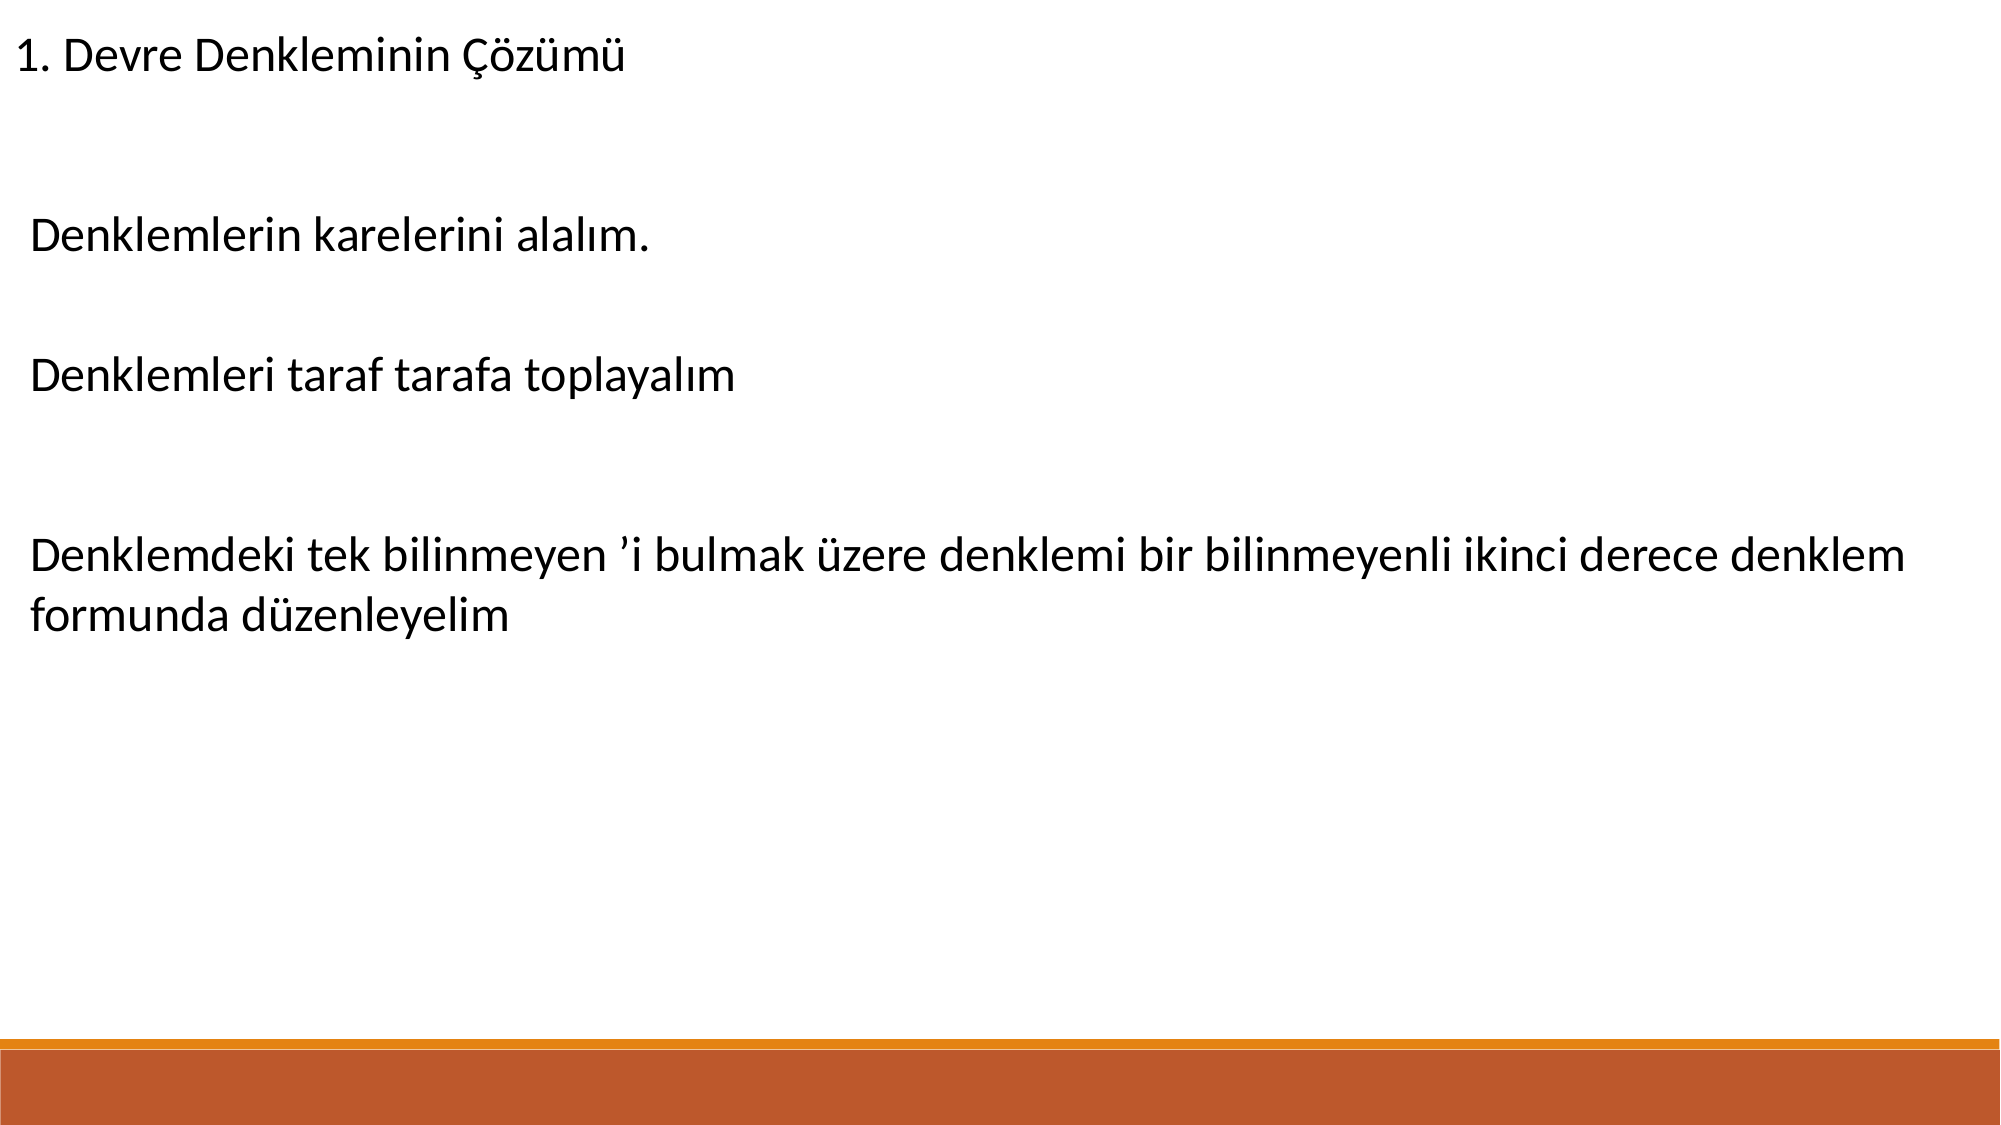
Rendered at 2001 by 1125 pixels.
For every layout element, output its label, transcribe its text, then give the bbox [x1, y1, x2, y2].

text_box 1. Devre Denkleminin Çözümü [0, 13, 1716, 89]
